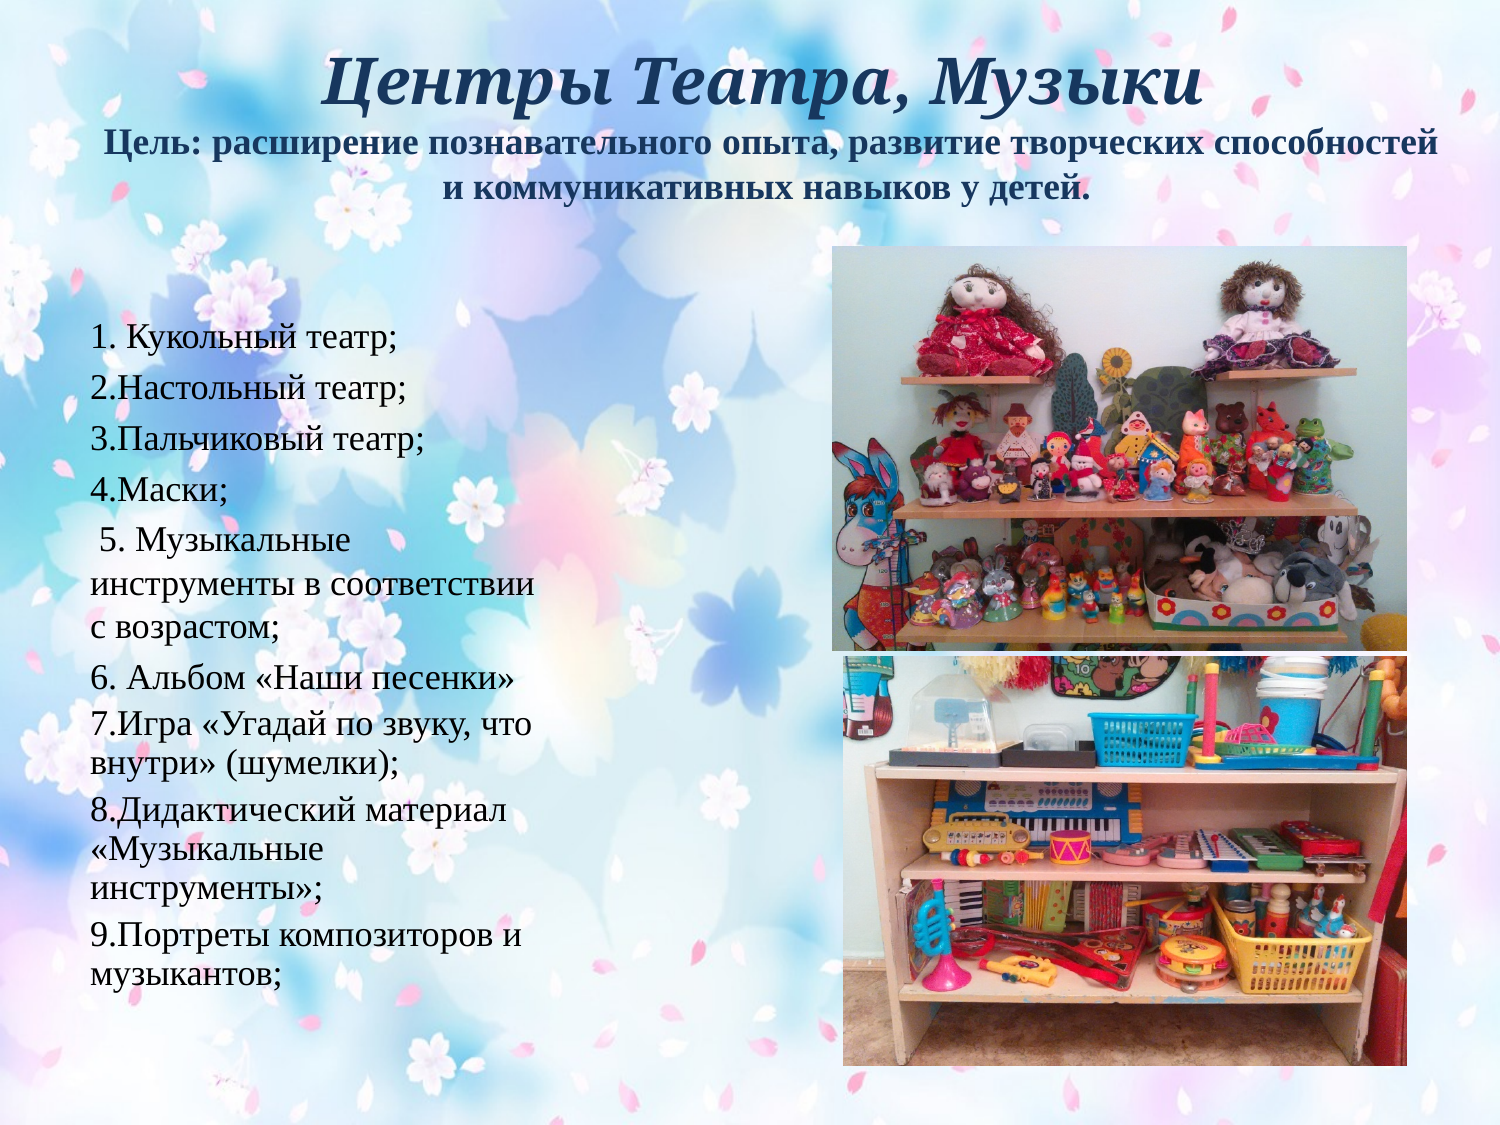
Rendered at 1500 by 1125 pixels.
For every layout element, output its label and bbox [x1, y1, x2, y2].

list [843, 658, 1407, 1066]
picture [0, 0, 1500, 1125]
